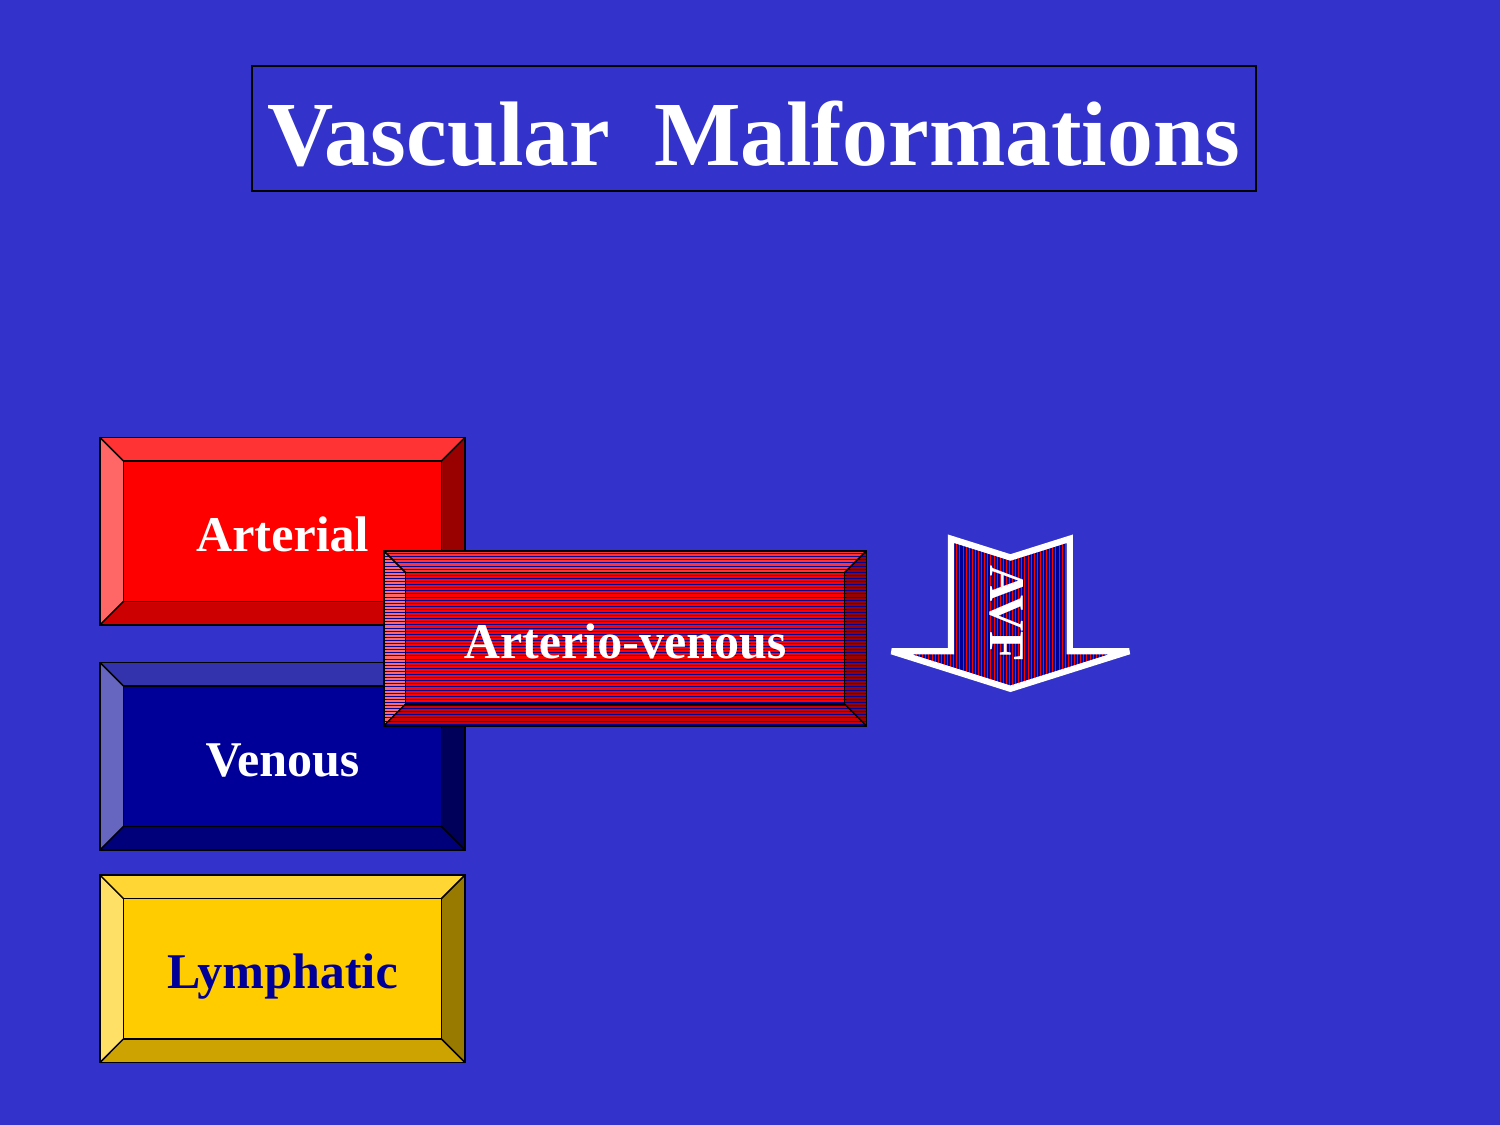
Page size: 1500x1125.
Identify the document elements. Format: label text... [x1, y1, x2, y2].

text_box [386, 551, 865, 572]
text_box Venous [99, 662, 466, 850]
text_box [102, 876, 463, 898]
text_box Arterio-venous [383, 550, 867, 726]
text_box Lymphatic [99, 875, 466, 1063]
text_box [102, 438, 463, 460]
text_box AVF [891, 538, 1130, 689]
text_box [100, 663, 123, 849]
text_box Arterial [99, 437, 466, 625]
text_box [100, 876, 123, 1062]
text_box [384, 551, 406, 725]
text_box [102, 663, 383, 685]
text_box [100, 438, 123, 624]
text_box Vascular Malformations [252, 66, 1257, 191]
